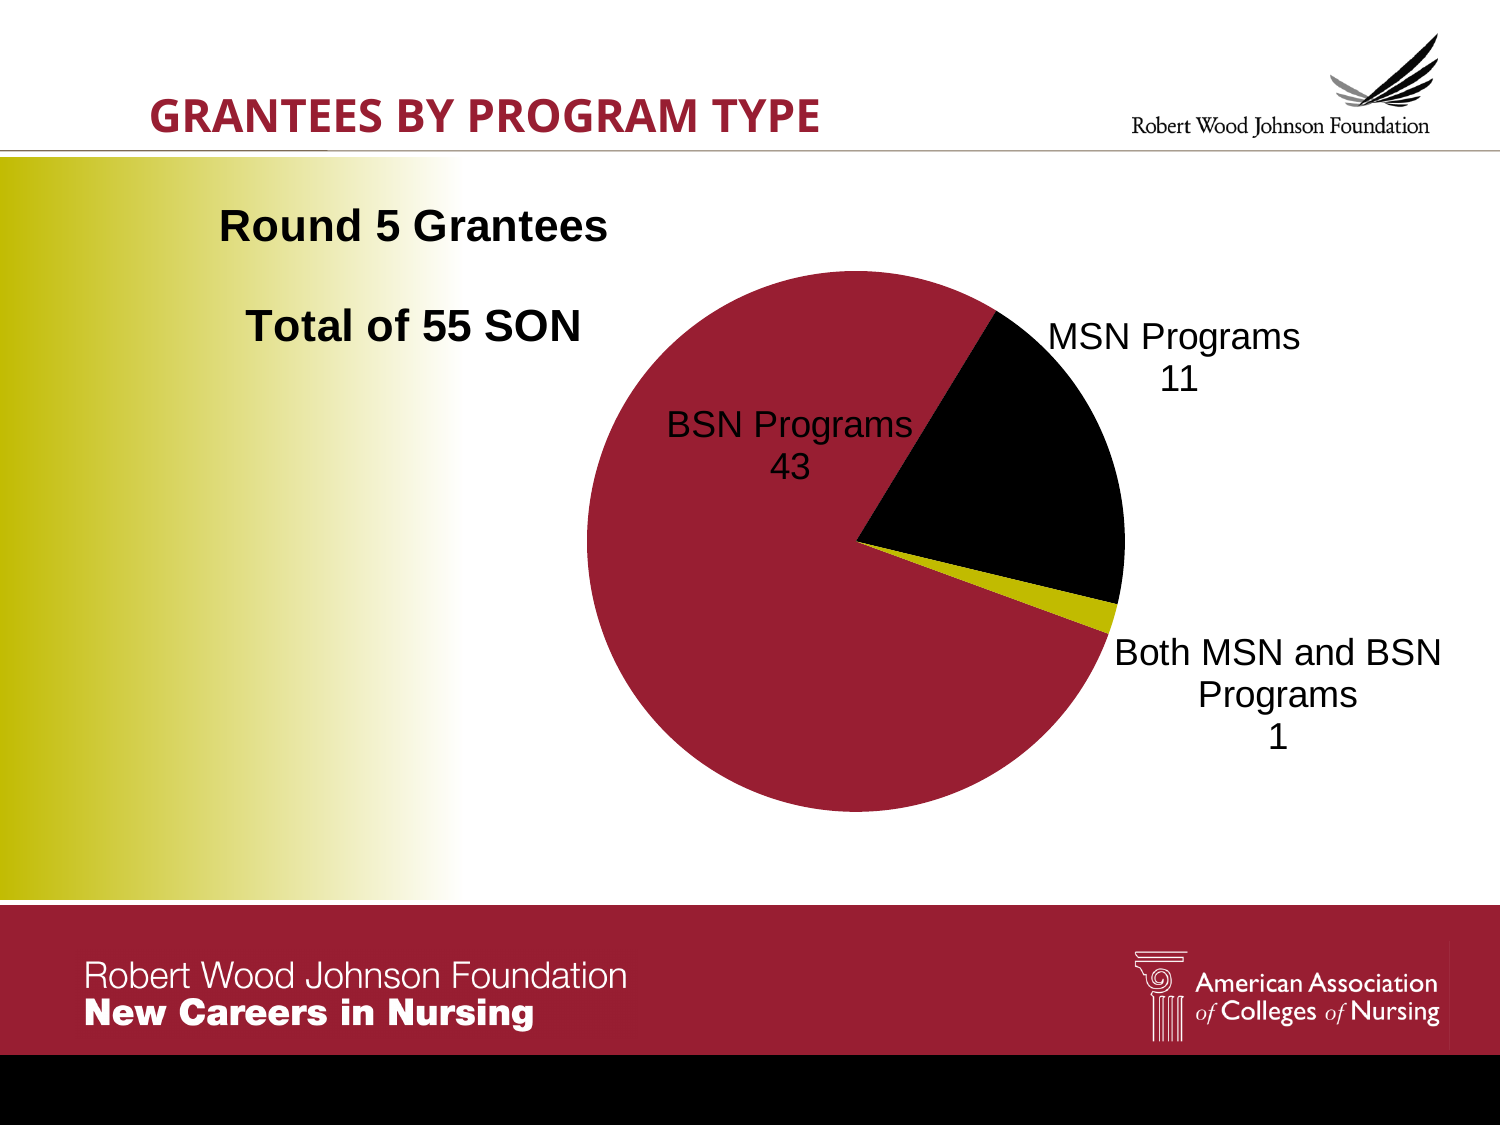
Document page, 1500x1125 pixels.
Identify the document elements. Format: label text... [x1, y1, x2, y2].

chart [24, 162, 1451, 876]
picture [1125, 941, 1450, 1050]
picture [75, 949, 638, 1039]
picture [1132, 33, 1438, 138]
title Grantees by Program Type [133, 36, 1100, 149]
